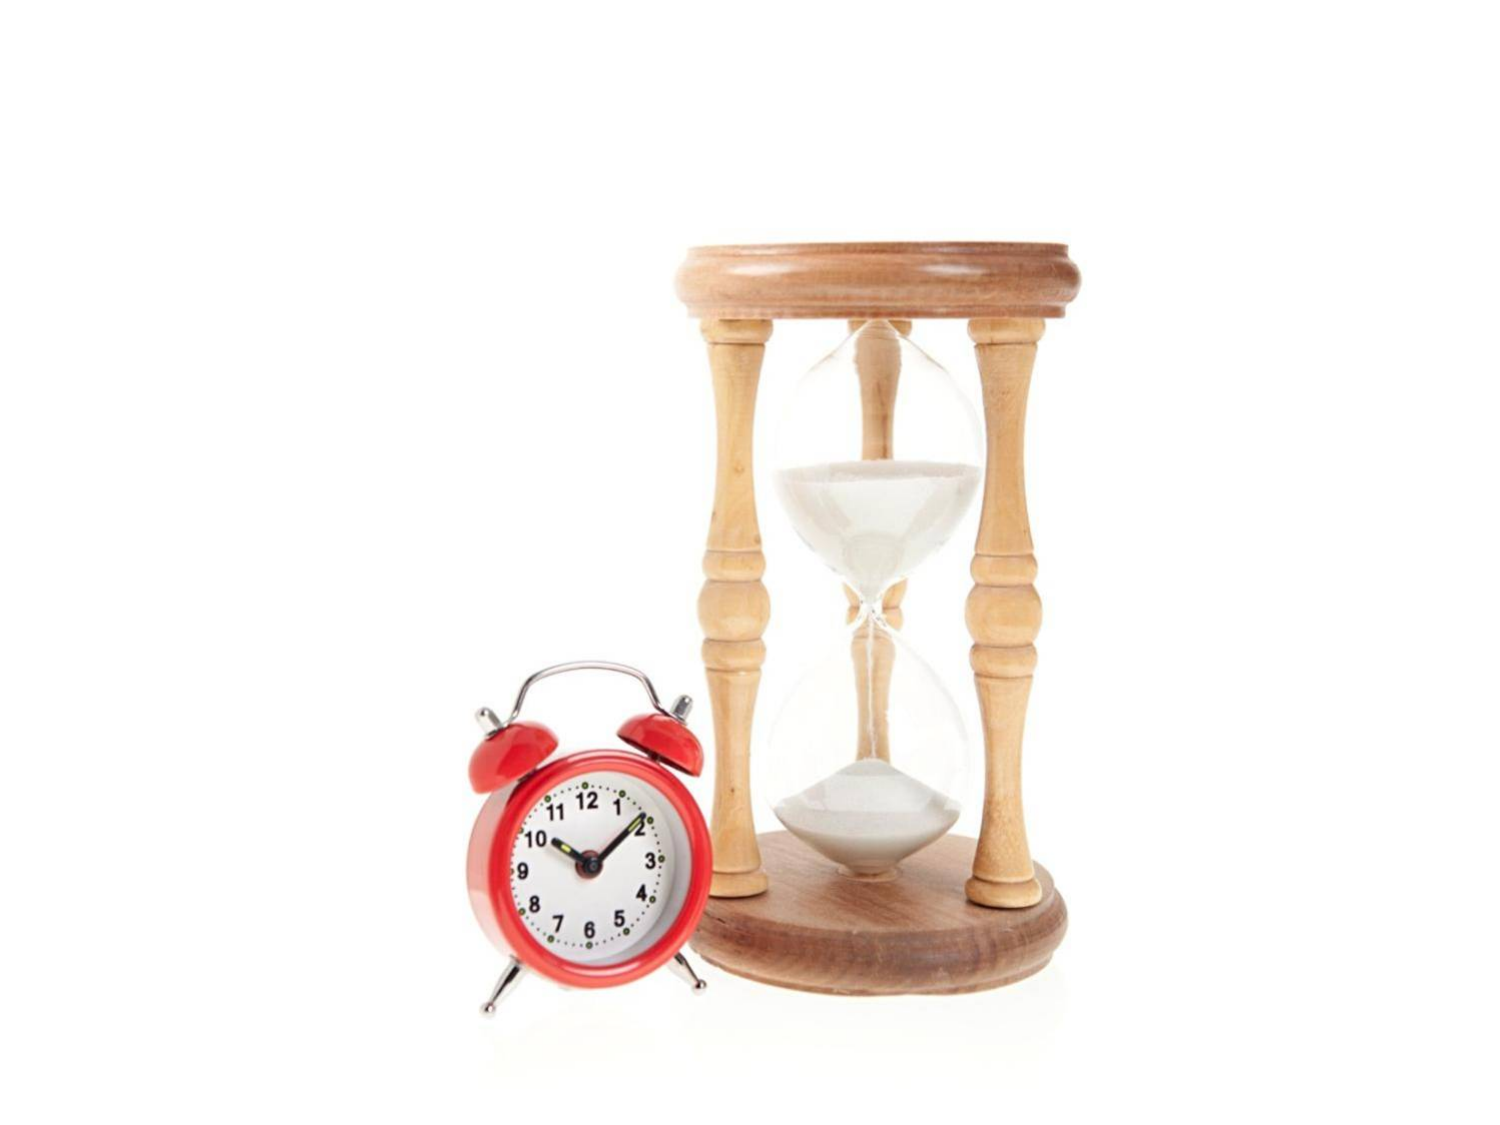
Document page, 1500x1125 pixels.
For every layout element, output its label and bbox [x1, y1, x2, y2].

picture [398, 36, 1102, 1089]
